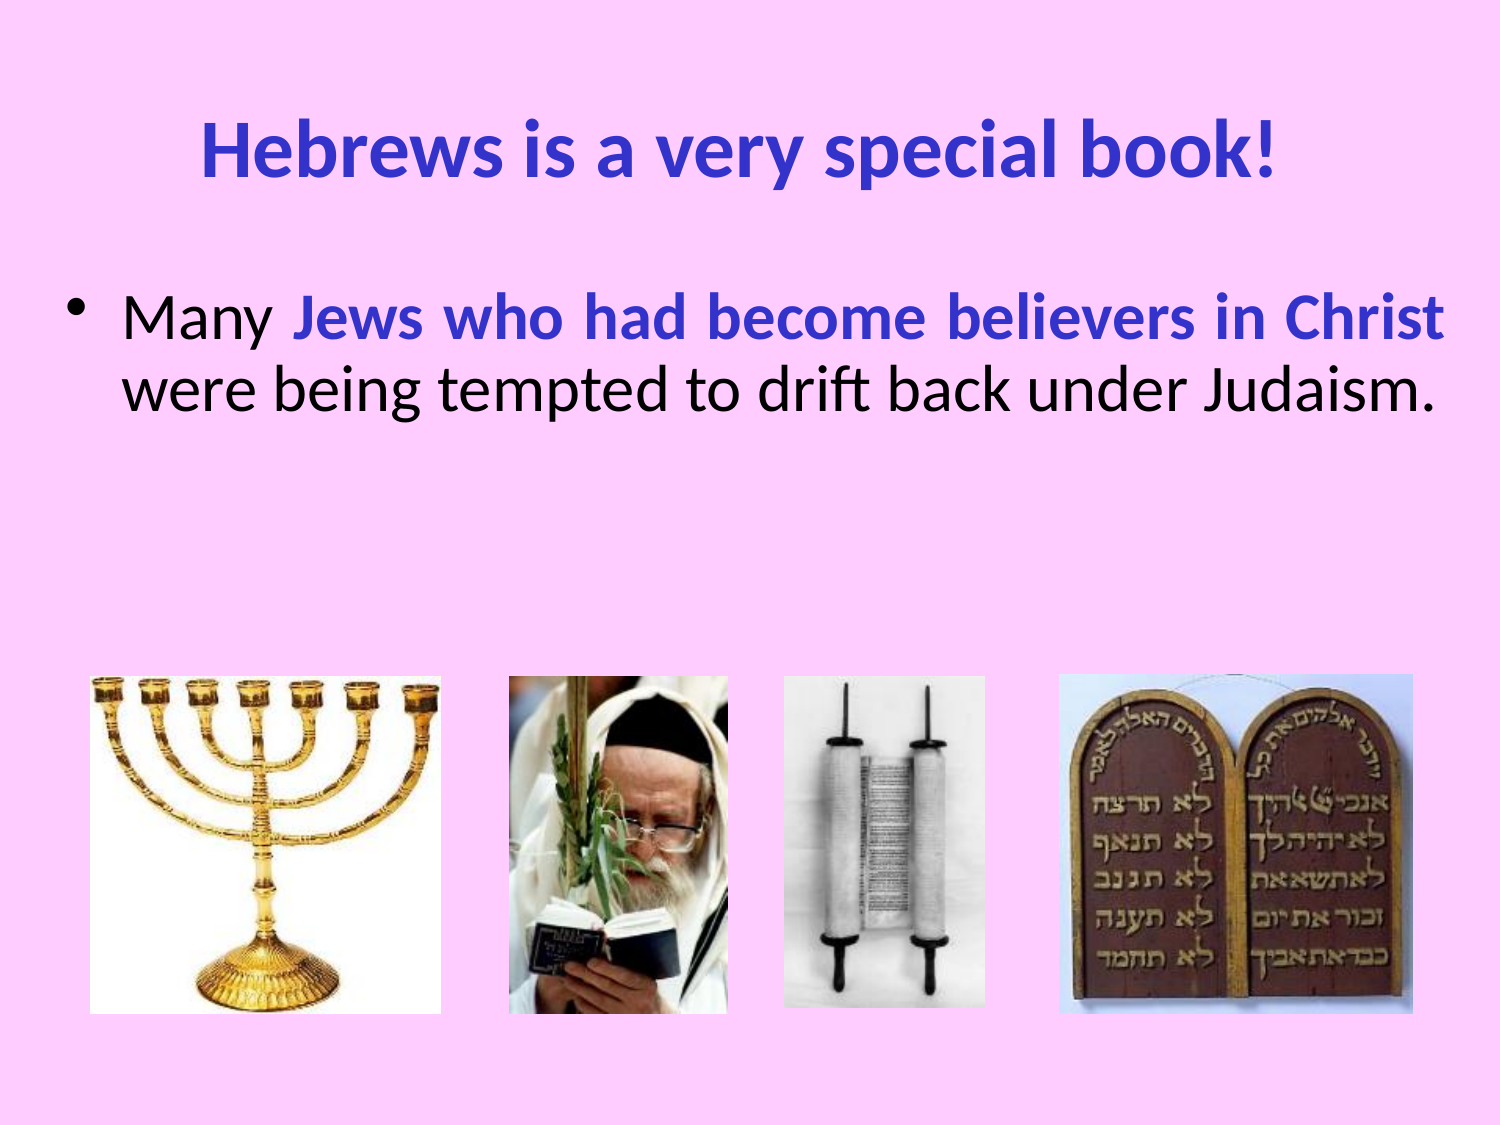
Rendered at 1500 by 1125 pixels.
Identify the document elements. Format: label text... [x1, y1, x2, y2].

picture [784, 676, 985, 1008]
picture [1059, 674, 1413, 1015]
title Hebrews is a very special book! [112, 50, 1388, 238]
picture [90, 676, 441, 1015]
picture [509, 676, 728, 1015]
list Many Jews who had become believers in Christ were being tempted to drift back under Judaism. [50, 275, 1463, 538]
